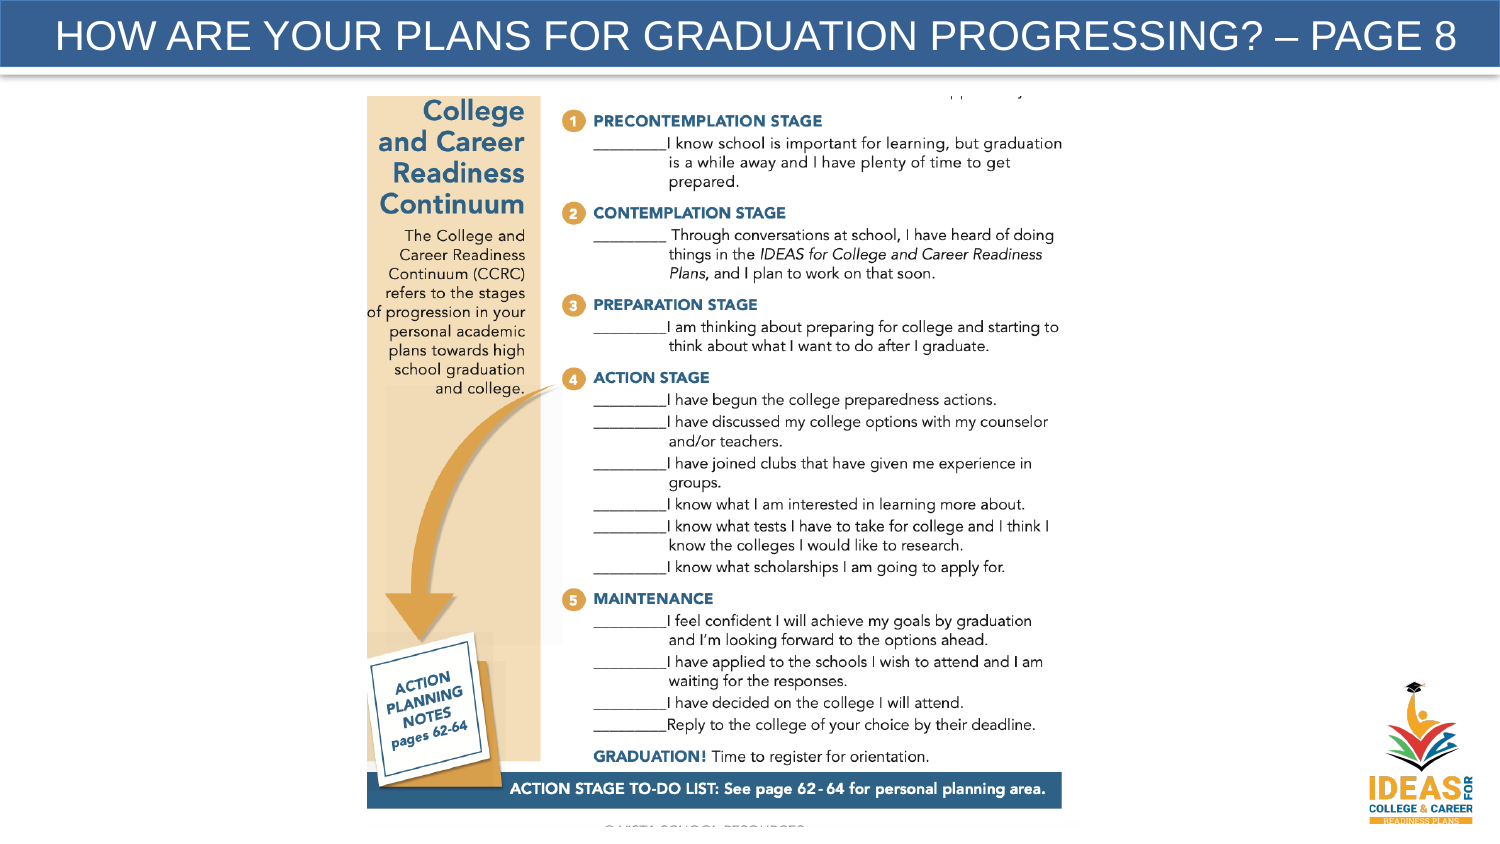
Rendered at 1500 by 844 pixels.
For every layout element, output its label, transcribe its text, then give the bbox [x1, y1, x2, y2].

text_box HOW ARE YOUR PLANS FOR GRADUATION PROGRESSING? – PAGE 8 [30, 1, 1473, 65]
text_box [0, 0, 1500, 66]
picture [1369, 681, 1473, 825]
picture [366, 96, 1083, 828]
text_box [0, 66, 1500, 75]
